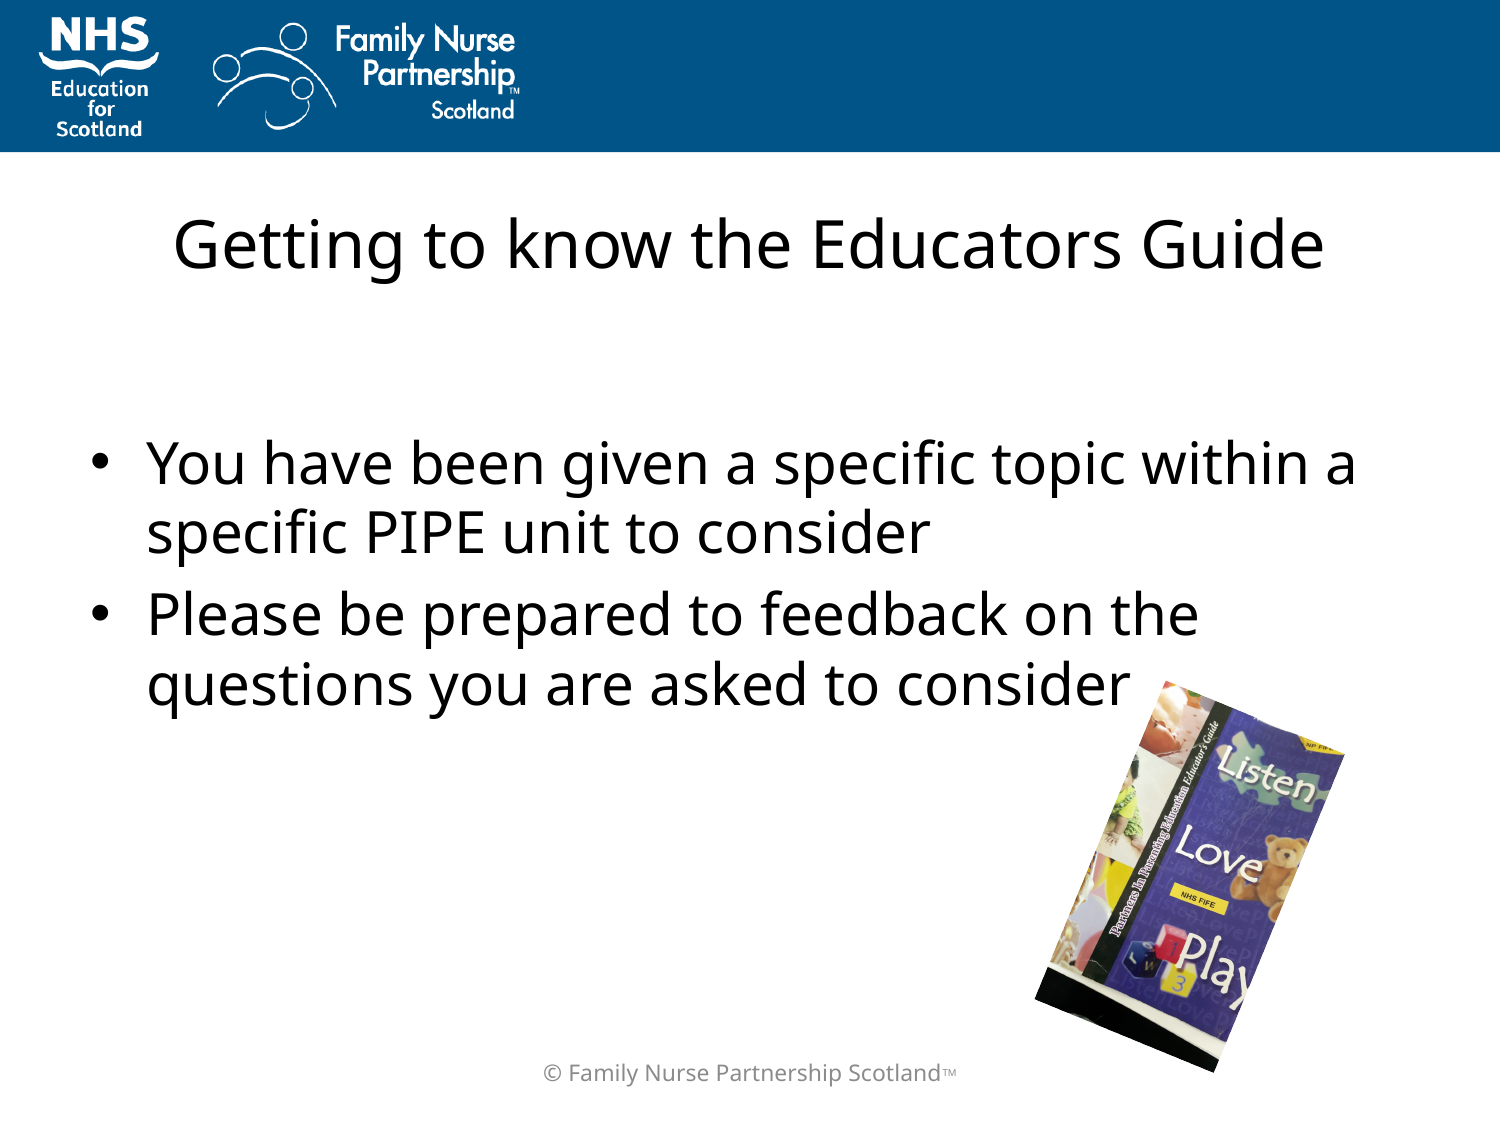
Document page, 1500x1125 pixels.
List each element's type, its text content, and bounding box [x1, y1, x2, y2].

list You have been given a specific topic within a specific PIPE unit to consider Please be prepared to feedback on the questions you are asked to consider [75, 418, 1425, 1005]
picture [1016, 681, 1362, 1072]
footer © Family Nurse Partnership ScotlandTM [512, 1042, 988, 1103]
picture [188, 0, 547, 146]
title Getting to know the Educators Guide [75, 194, 1425, 383]
picture [21, 0, 179, 157]
